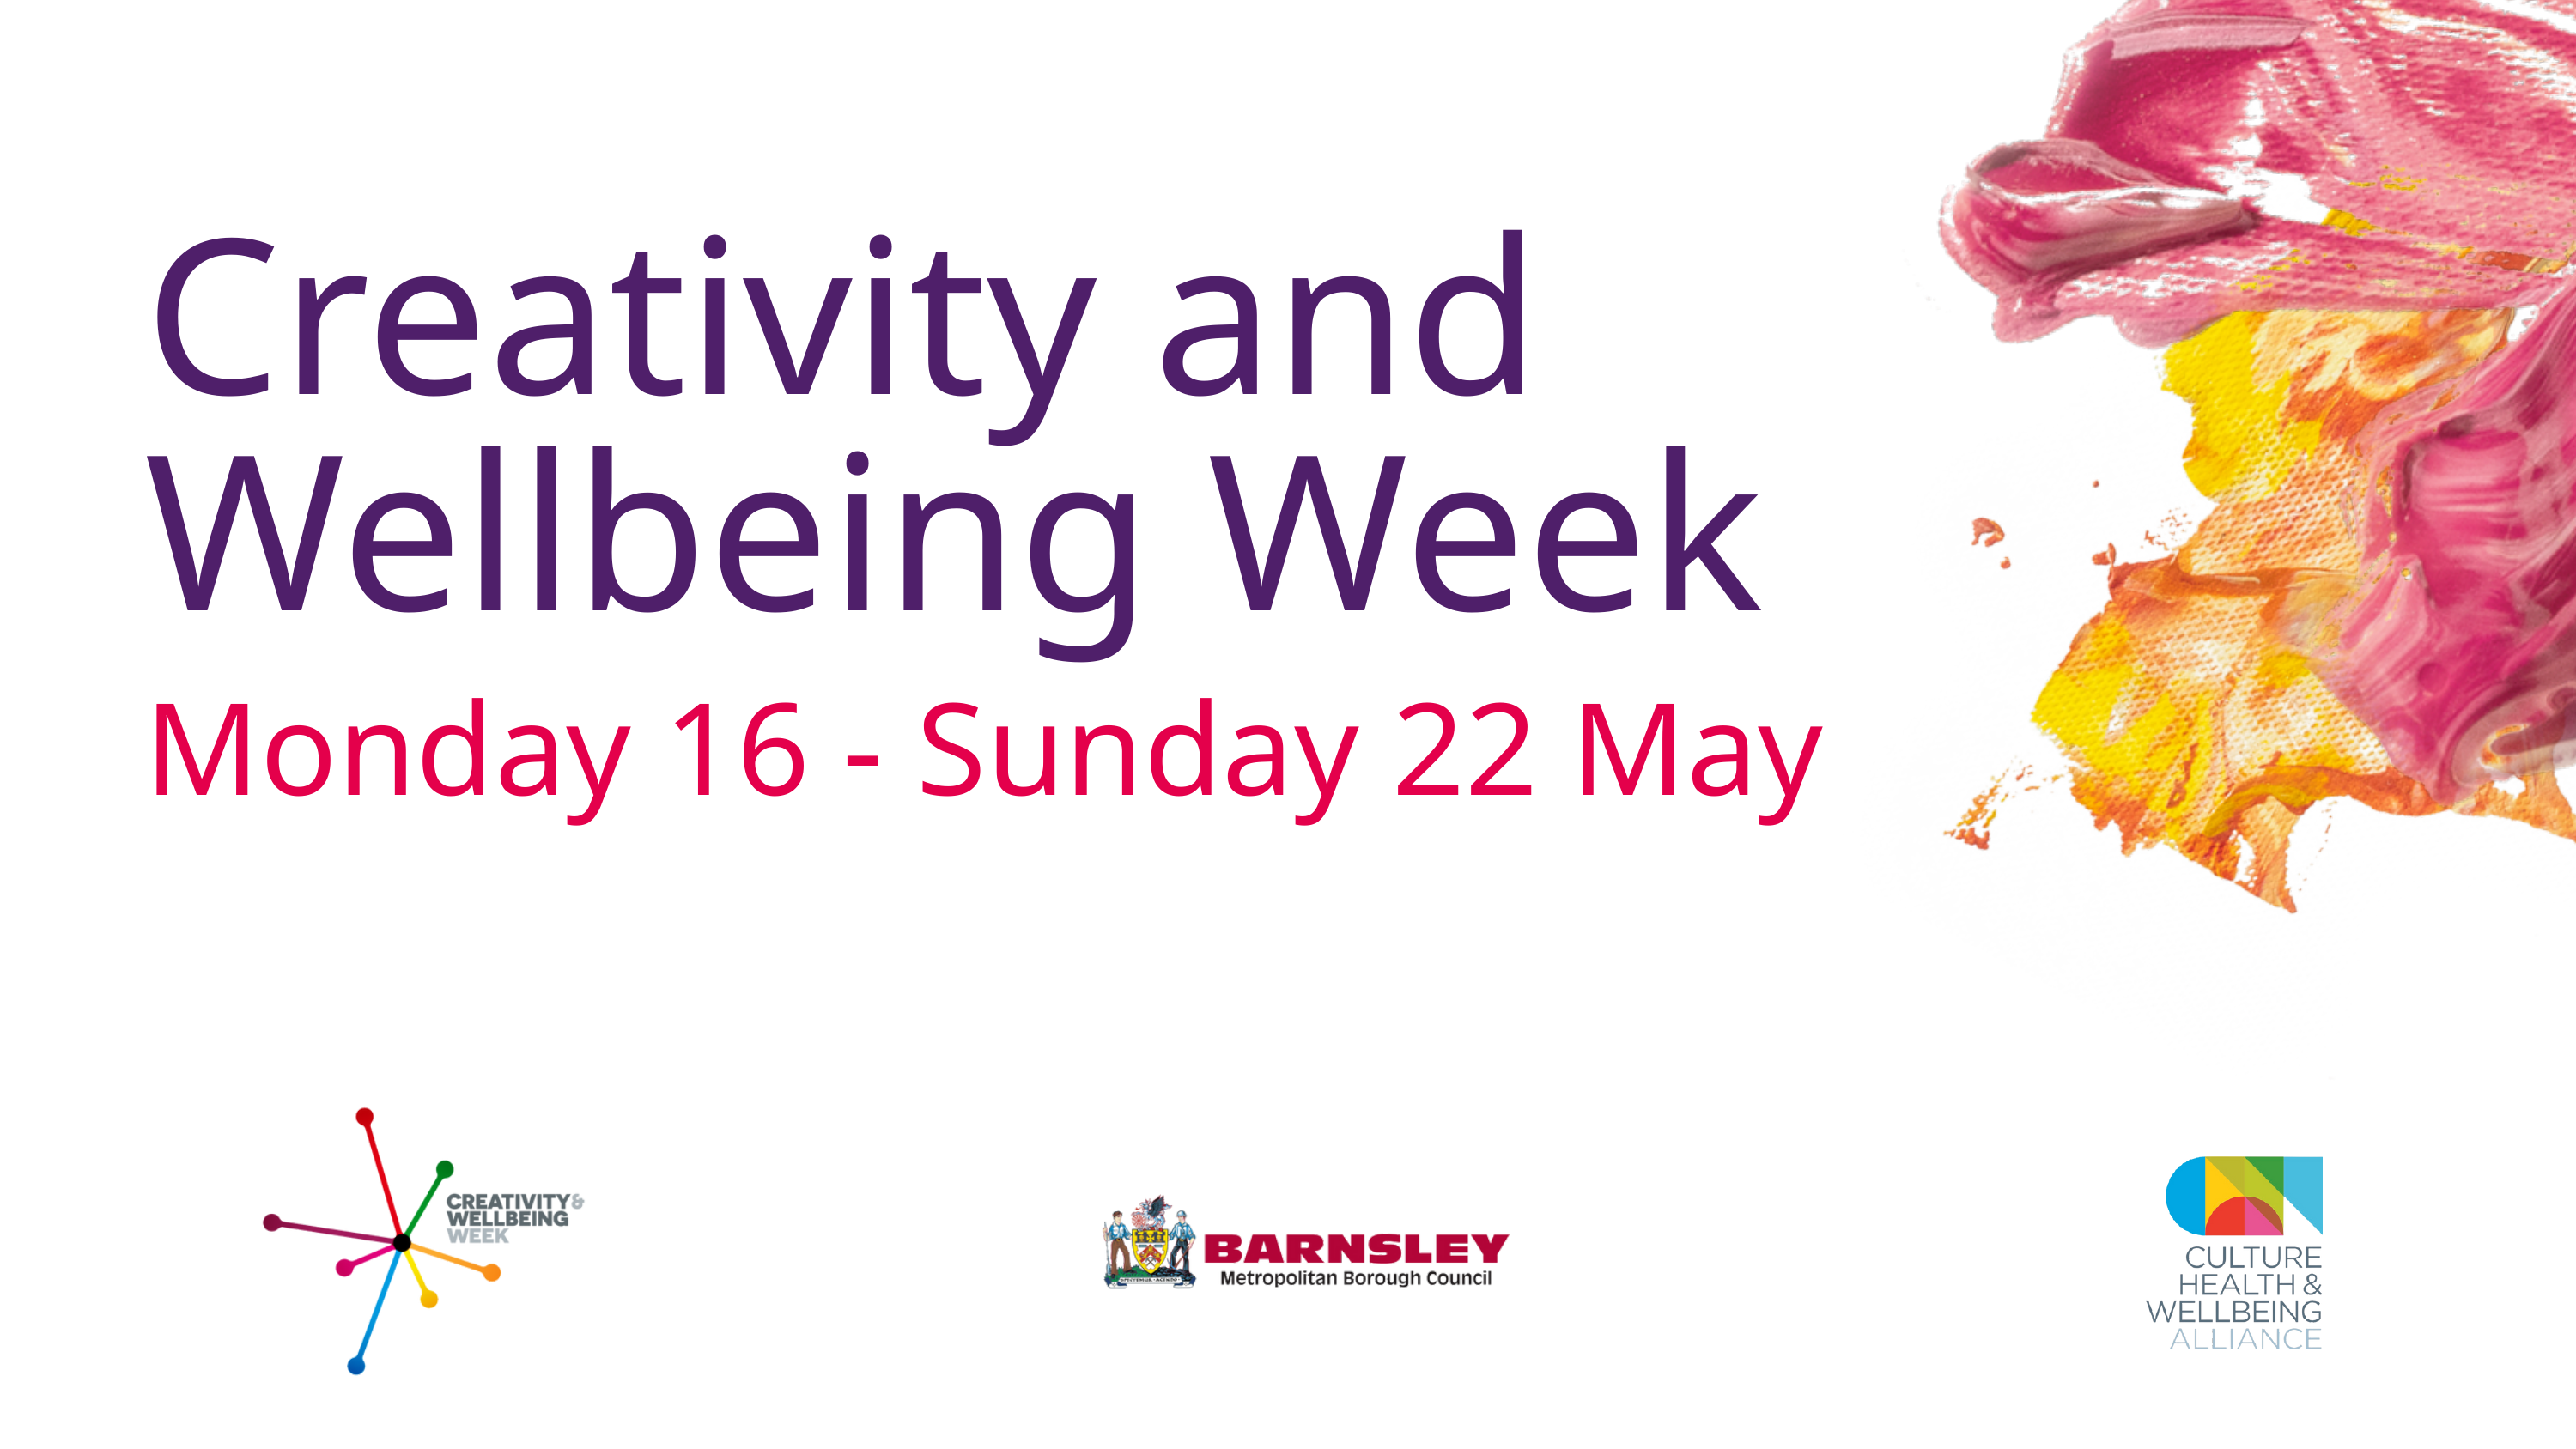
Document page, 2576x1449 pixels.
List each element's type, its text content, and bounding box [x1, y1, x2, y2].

picture [239, 1034, 616, 1449]
picture [2145, 1156, 2324, 1349]
picture [1735, 0, 2576, 1258]
text_box Monday 16 - Sunday 22 May [144, 693, 1879, 821]
title Creativity and Wellbeing Week [144, 221, 1843, 654]
picture [1091, 1192, 1510, 1290]
